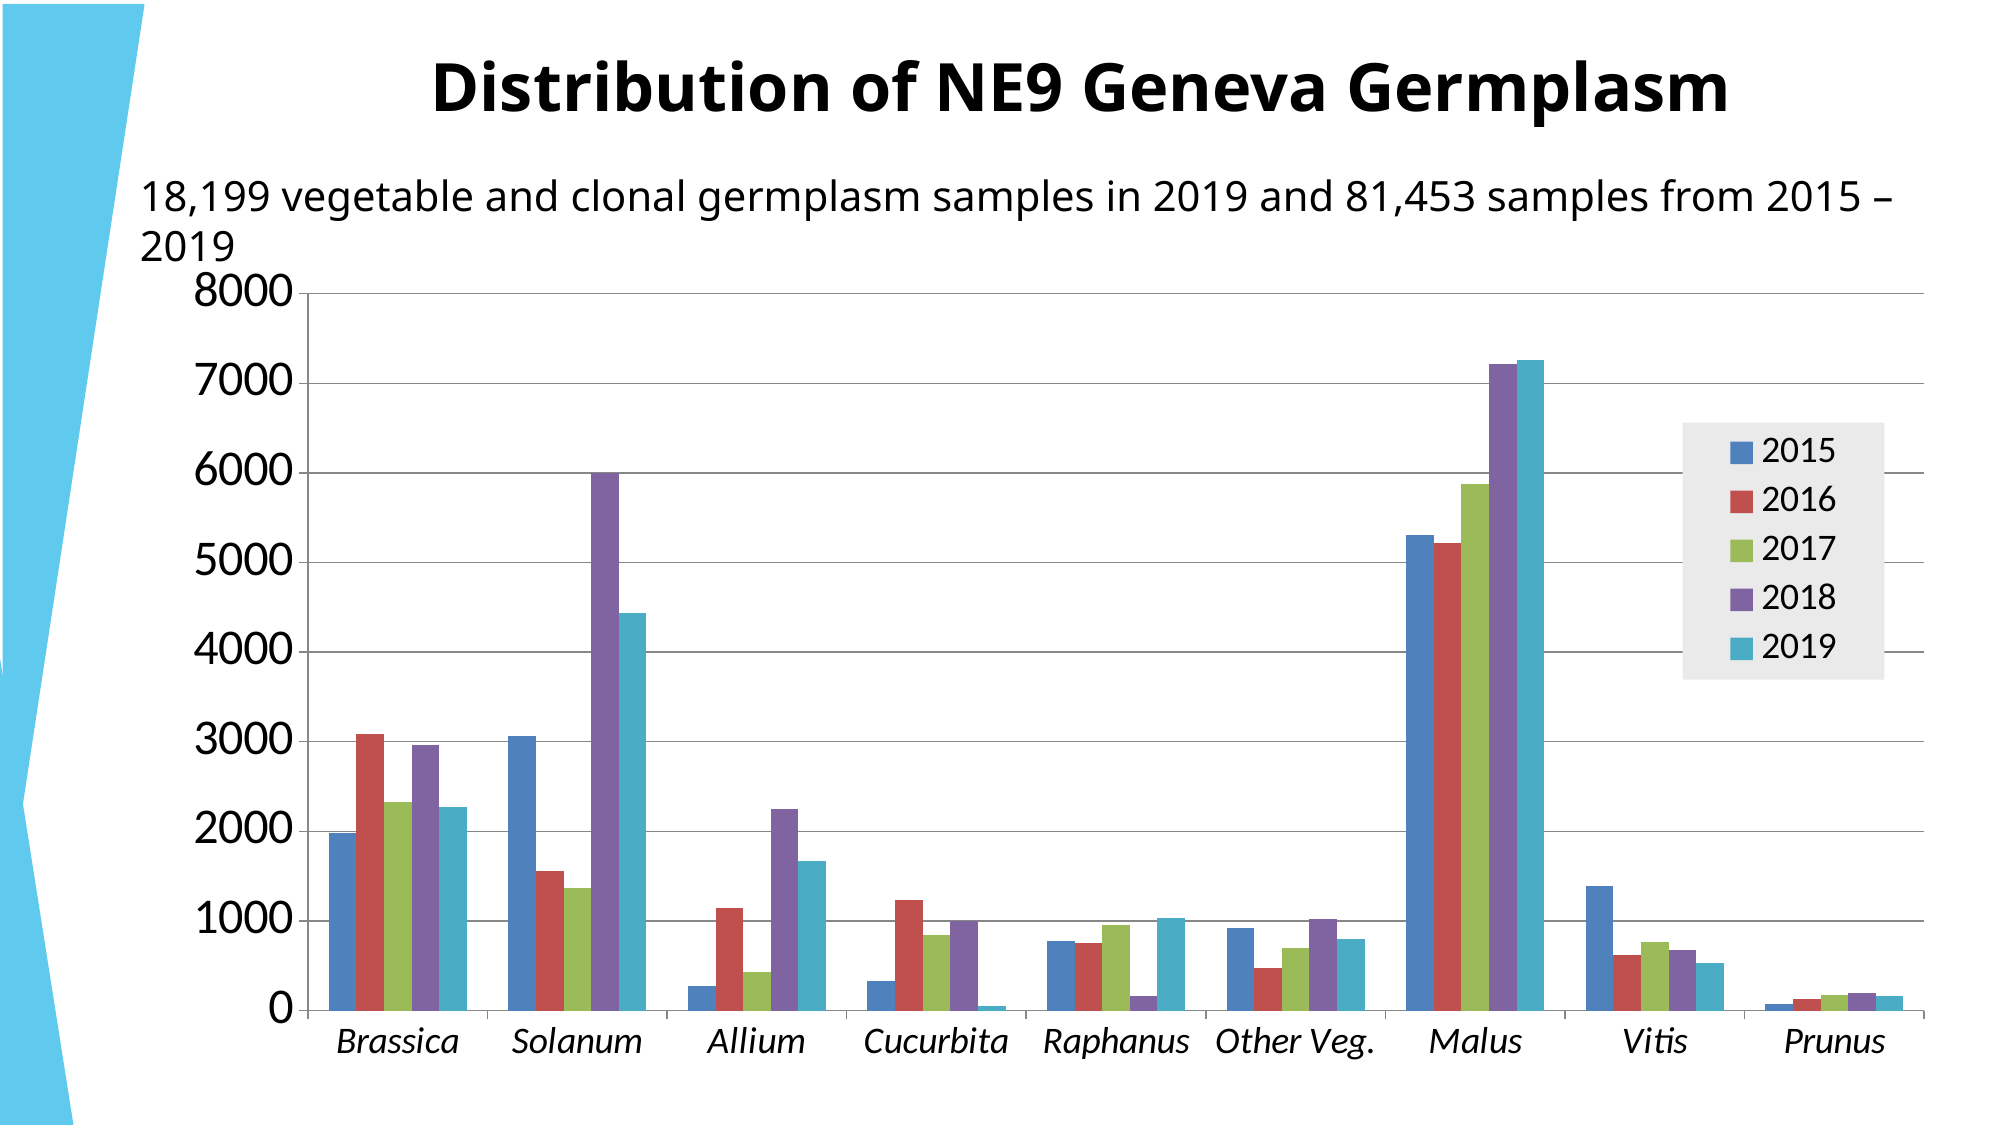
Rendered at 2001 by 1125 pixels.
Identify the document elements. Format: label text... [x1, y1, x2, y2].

chart [109, 262, 1926, 1101]
text_box [0, 658, 74, 1125]
text_box [2, 3, 145, 804]
text_box 18,199 vegetable and clonal germplasm samples in 2019 and 81,453 samples from 2015 – 2019 [124, 162, 2000, 278]
text_box Distribution of NE9 Geneva Germplasm [415, 37, 1747, 133]
